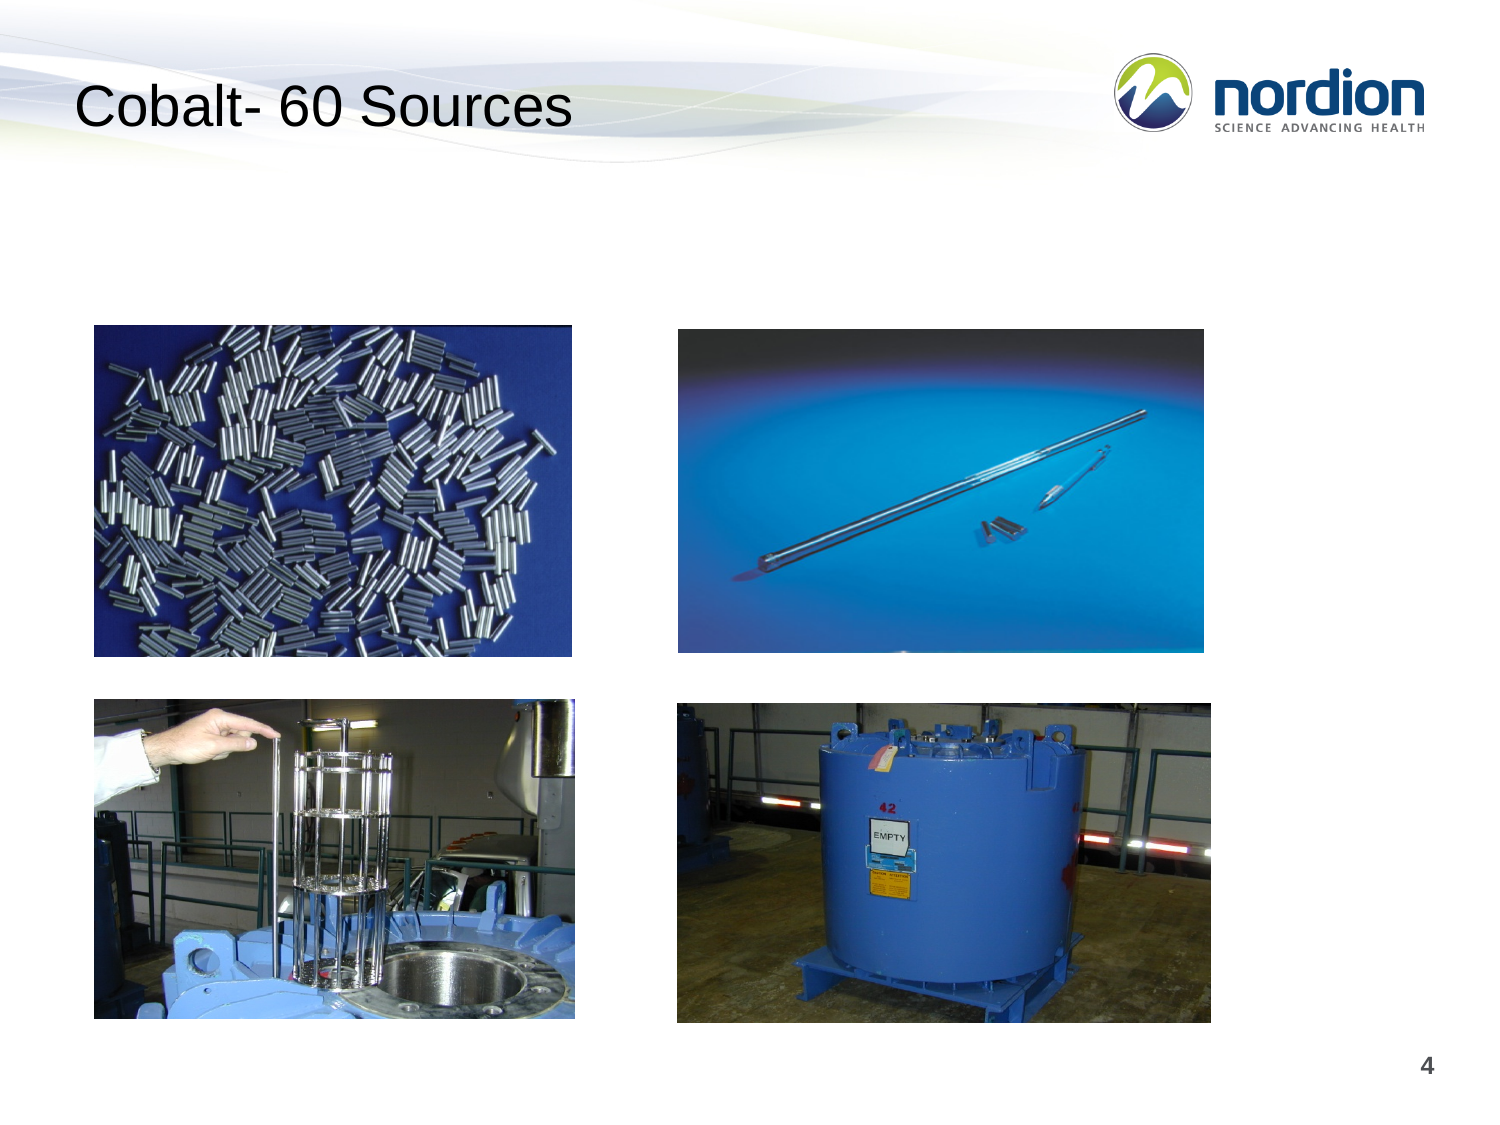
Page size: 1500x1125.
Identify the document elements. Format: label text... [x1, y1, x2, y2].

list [94, 325, 572, 658]
title Cobalt- 60 Sources [59, 37, 1082, 170]
picture [677, 703, 1211, 1023]
picture [0, 0, 1500, 245]
picture [93, 699, 575, 1019]
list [678, 329, 1204, 653]
